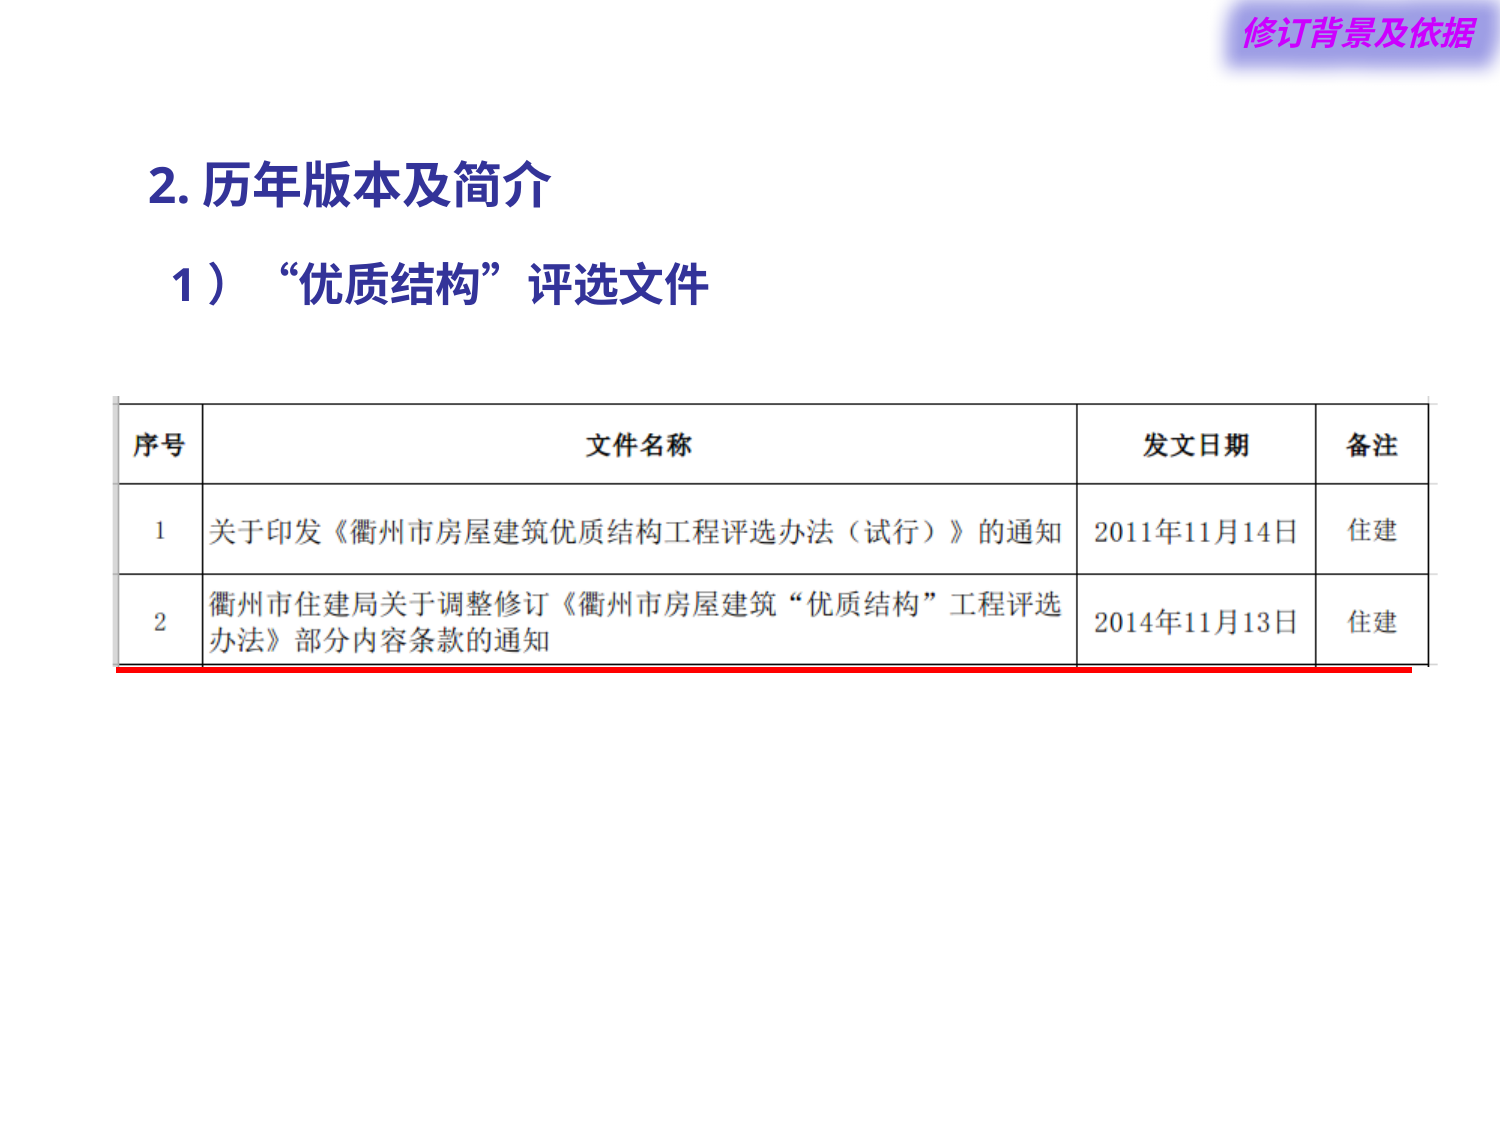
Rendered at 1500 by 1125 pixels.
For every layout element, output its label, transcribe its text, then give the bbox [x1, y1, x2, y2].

picture [112, 396, 1438, 667]
text_box 2.历年版本及简介 [132, 133, 626, 234]
text_box 修订背景及依据 [1225, 5, 1492, 60]
text_box 1）“优质结构”评选文件 [155, 233, 804, 334]
